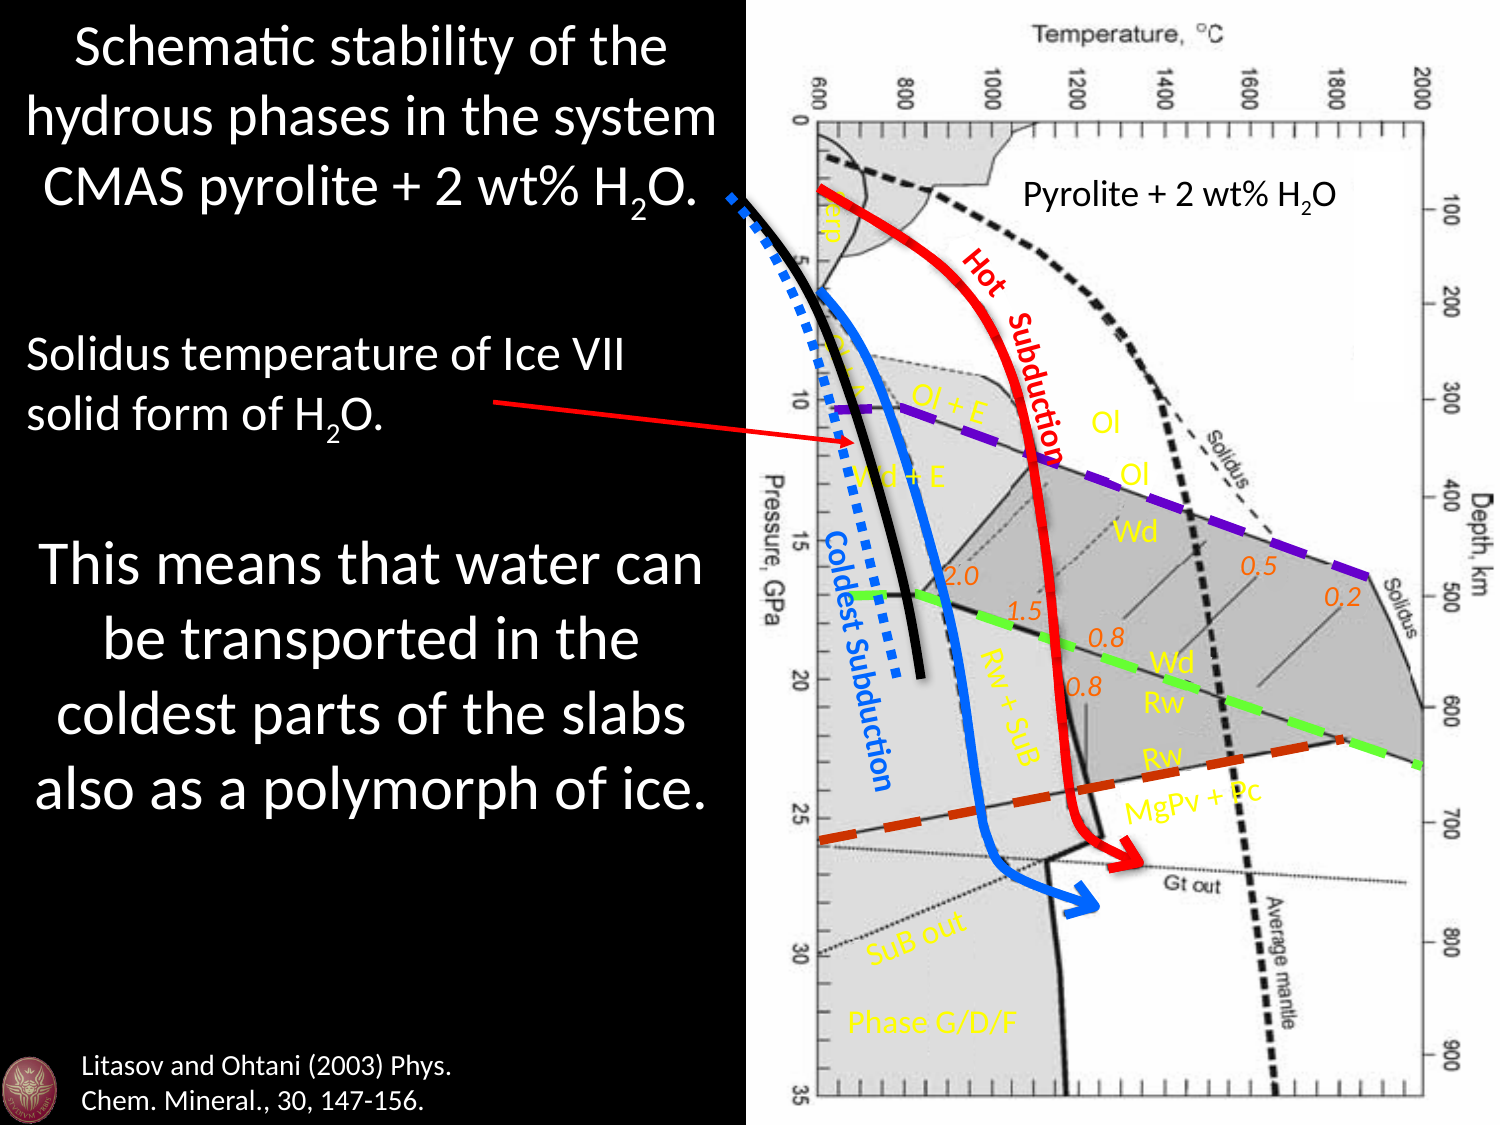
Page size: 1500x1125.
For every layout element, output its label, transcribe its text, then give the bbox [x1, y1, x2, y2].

picture [0, 1055, 60, 1125]
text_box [818, 187, 1140, 869]
picture [745, 0, 1500, 1125]
text_box Schematic stability of the hydrous phases in the system CMAS pyrolite + 2 wt% H2O. [0, 0, 743, 235]
text_box This means that water can be transported in the coldest parts of the slabs also as a polymorph of ice. [0, 514, 740, 830]
text_box Solidus temperature of Ice VII solid form of H2O. [11, 313, 740, 457]
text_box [818, 876, 1095, 915]
text_box Litasov and Ohtani (2003) Phys. Chem. Mineral., 30, 147-156. [66, 1039, 494, 1124]
